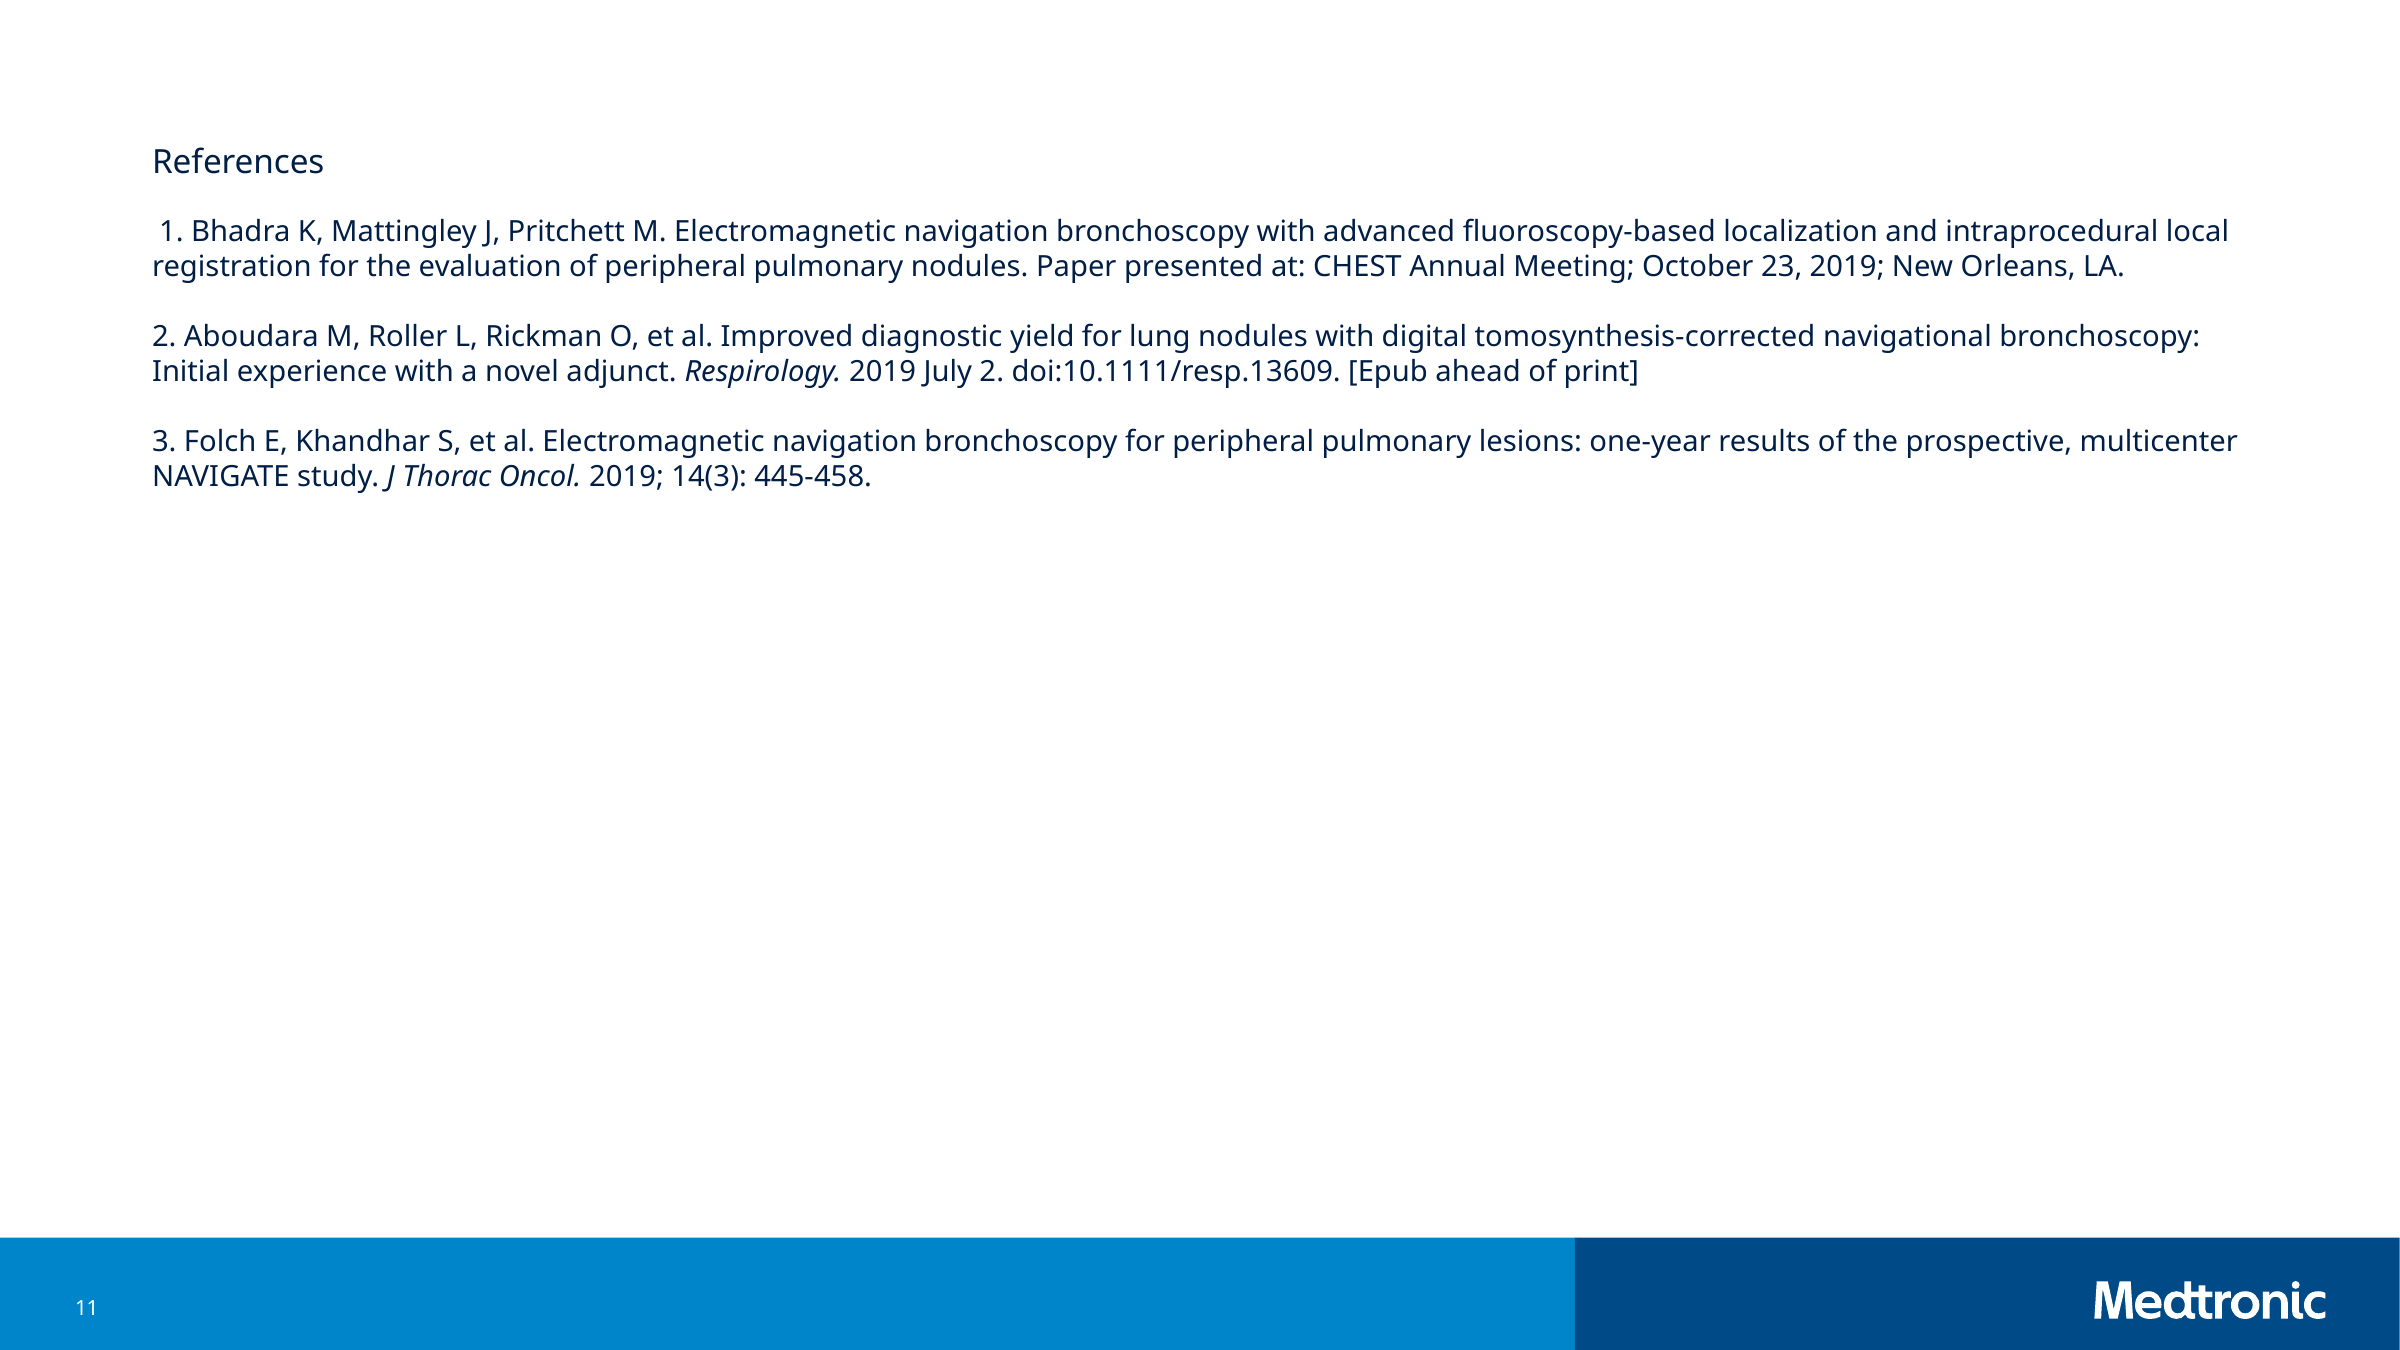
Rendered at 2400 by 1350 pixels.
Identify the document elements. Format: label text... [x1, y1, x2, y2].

slide_number 11 [75, 1291, 150, 1330]
text_box References 1. Bhadra K, Mattingley J, Pritchett M. Electromagnetic navigation bronchoscopy with advanced fluoroscopy-based localization and intraprocedural local registration for the evaluation of peripheral pulmonary nodules. Paper presented at: CHEST Annual Meeting; October 23, 2019; New Orleans, LA. 2. Aboudara M, Roller L, Rickman O, et al. Improved diagnostic yield for lung nodules with digital tomosynthesis-corrected navigational bronchoscopy: Initial experience with a novel adjunct. Respirology. 2019 July 2. doi:10.1111/resp.13609. [Epub ahead of print] 3. Folch E, Khandhar S, et al. Electromagnetic navigation bronchoscopy for peripheral pulmonary lesions: one-year results of the prospective, multicenter NAVIGATE study. J Thorac Oncol. 2019; 14(3): 445-458. [152, 140, 2249, 975]
